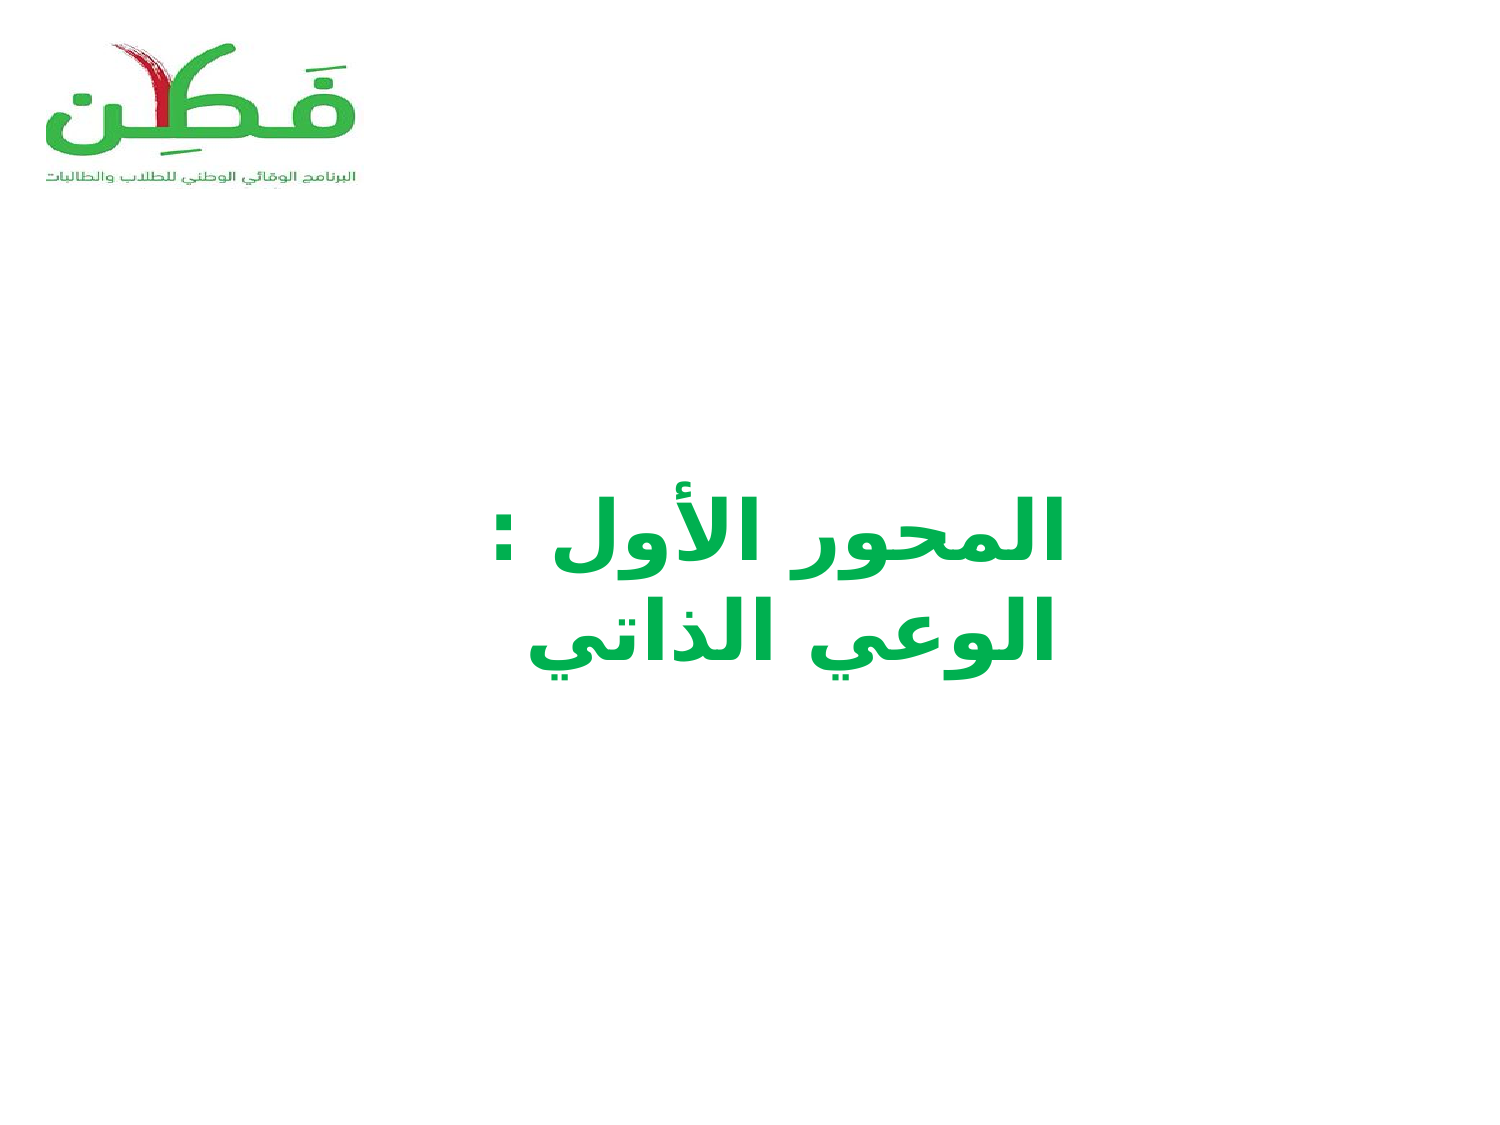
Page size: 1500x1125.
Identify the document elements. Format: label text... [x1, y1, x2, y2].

picture [46, 0, 364, 190]
title المحور الأول : الوعي الذاتي [117, 457, 1440, 699]
